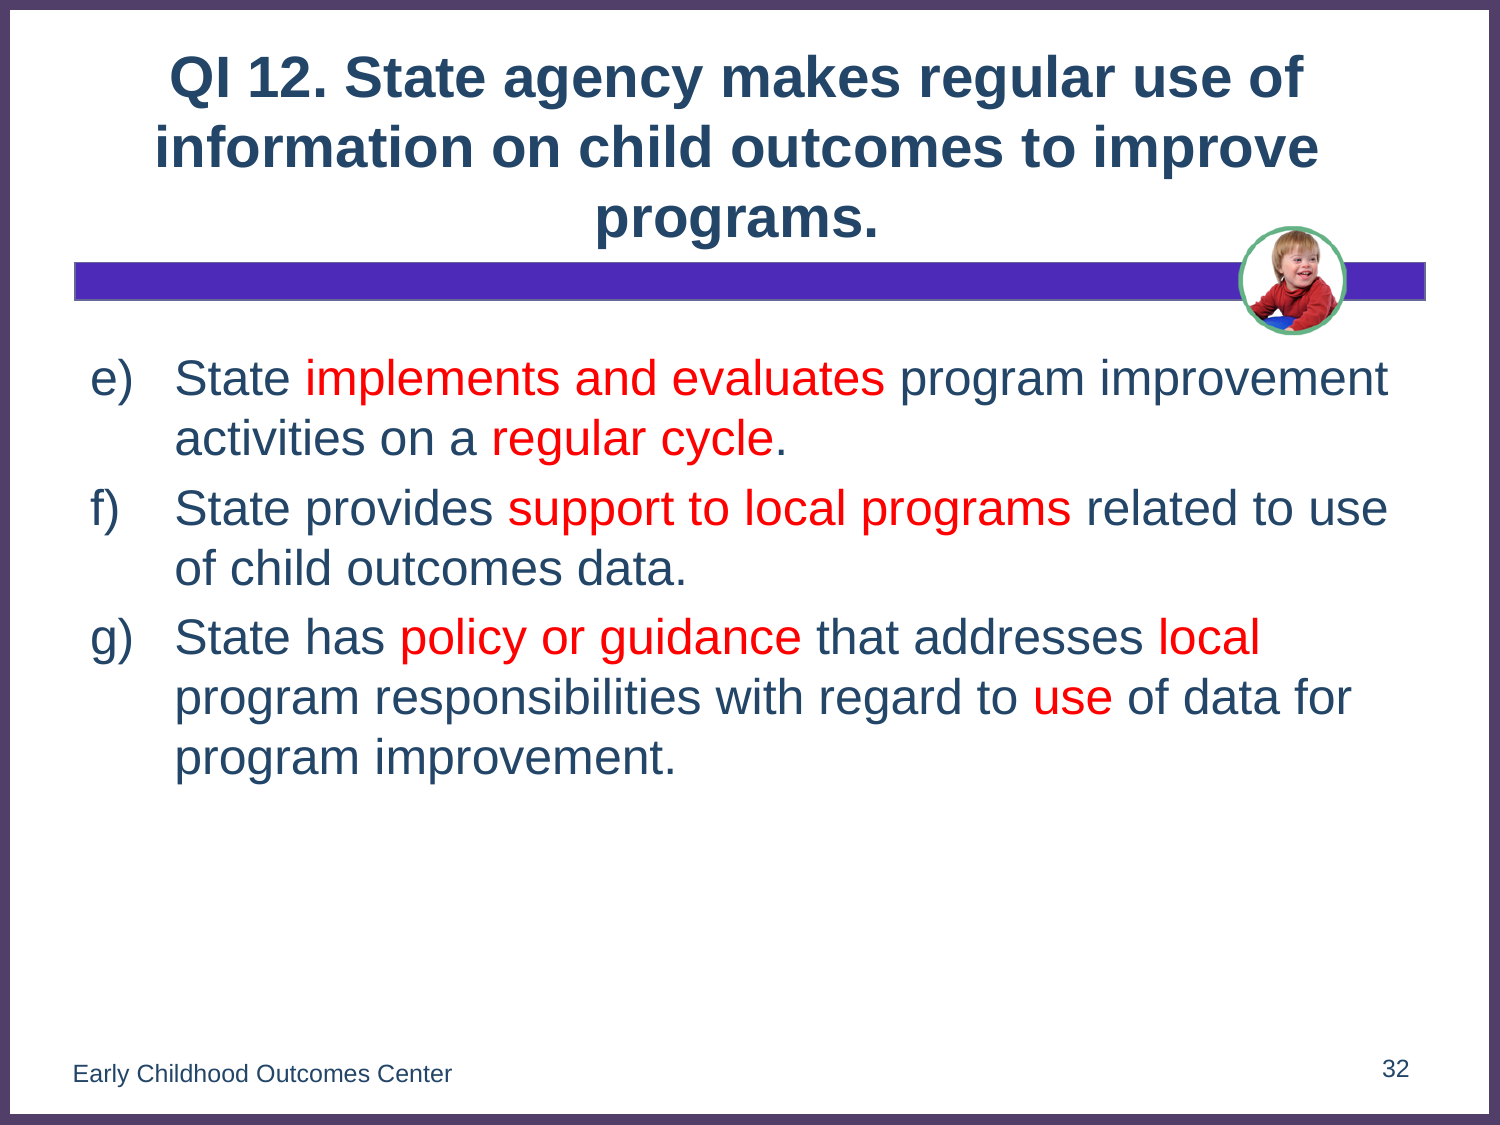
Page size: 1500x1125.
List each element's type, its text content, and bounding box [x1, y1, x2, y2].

list State implements and evaluates program improvement activities on a regular cycle. State provides support to local programs related to use of child outcomes data. State has policy or guidance that addresses local program responsibilities with regard to use of data for program improvement. [74, 337, 1426, 1026]
title QI 12. State agency makes regular use of information on child outcomes to improve programs. [74, 49, 1401, 238]
picture [1237, 238, 1350, 336]
slide_number 32 [1074, 1037, 1425, 1098]
footer Early Childhood Outcomes Center [25, 1042, 501, 1103]
